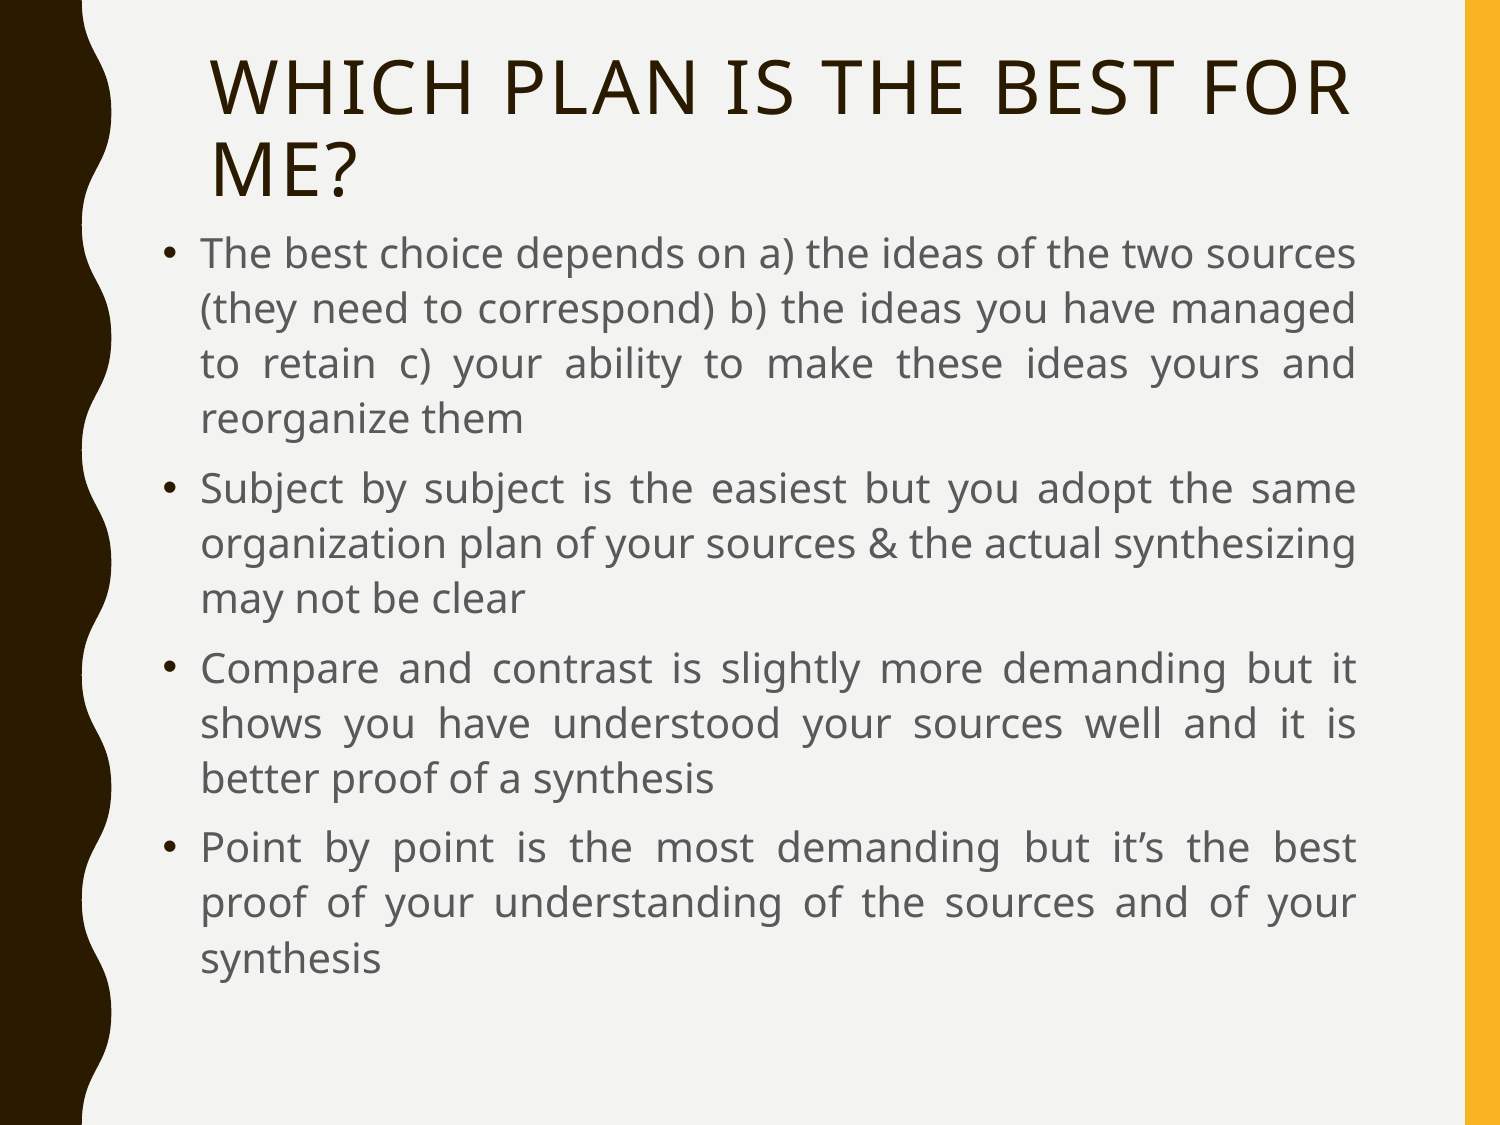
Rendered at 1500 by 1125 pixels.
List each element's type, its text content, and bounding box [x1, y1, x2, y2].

title Which plan is the best for me? [194, 42, 1420, 135]
list The best choice depends on a) the ideas of the two sources (they need to correspond) b) the ideas you have managed to retain c) your ability to make these ideas yours and reorganize them Subject by subject is the easiest but you adopt the same organization plan of your sources & the actual synthesizing may not be clear Compare and contrast is slightly more demanding but it shows you have understood your sources well and it is better proof of a synthesis Point by point is the most demanding but it’s the best proof of your understanding of the sources and of your synthesis [147, 214, 1373, 1081]
